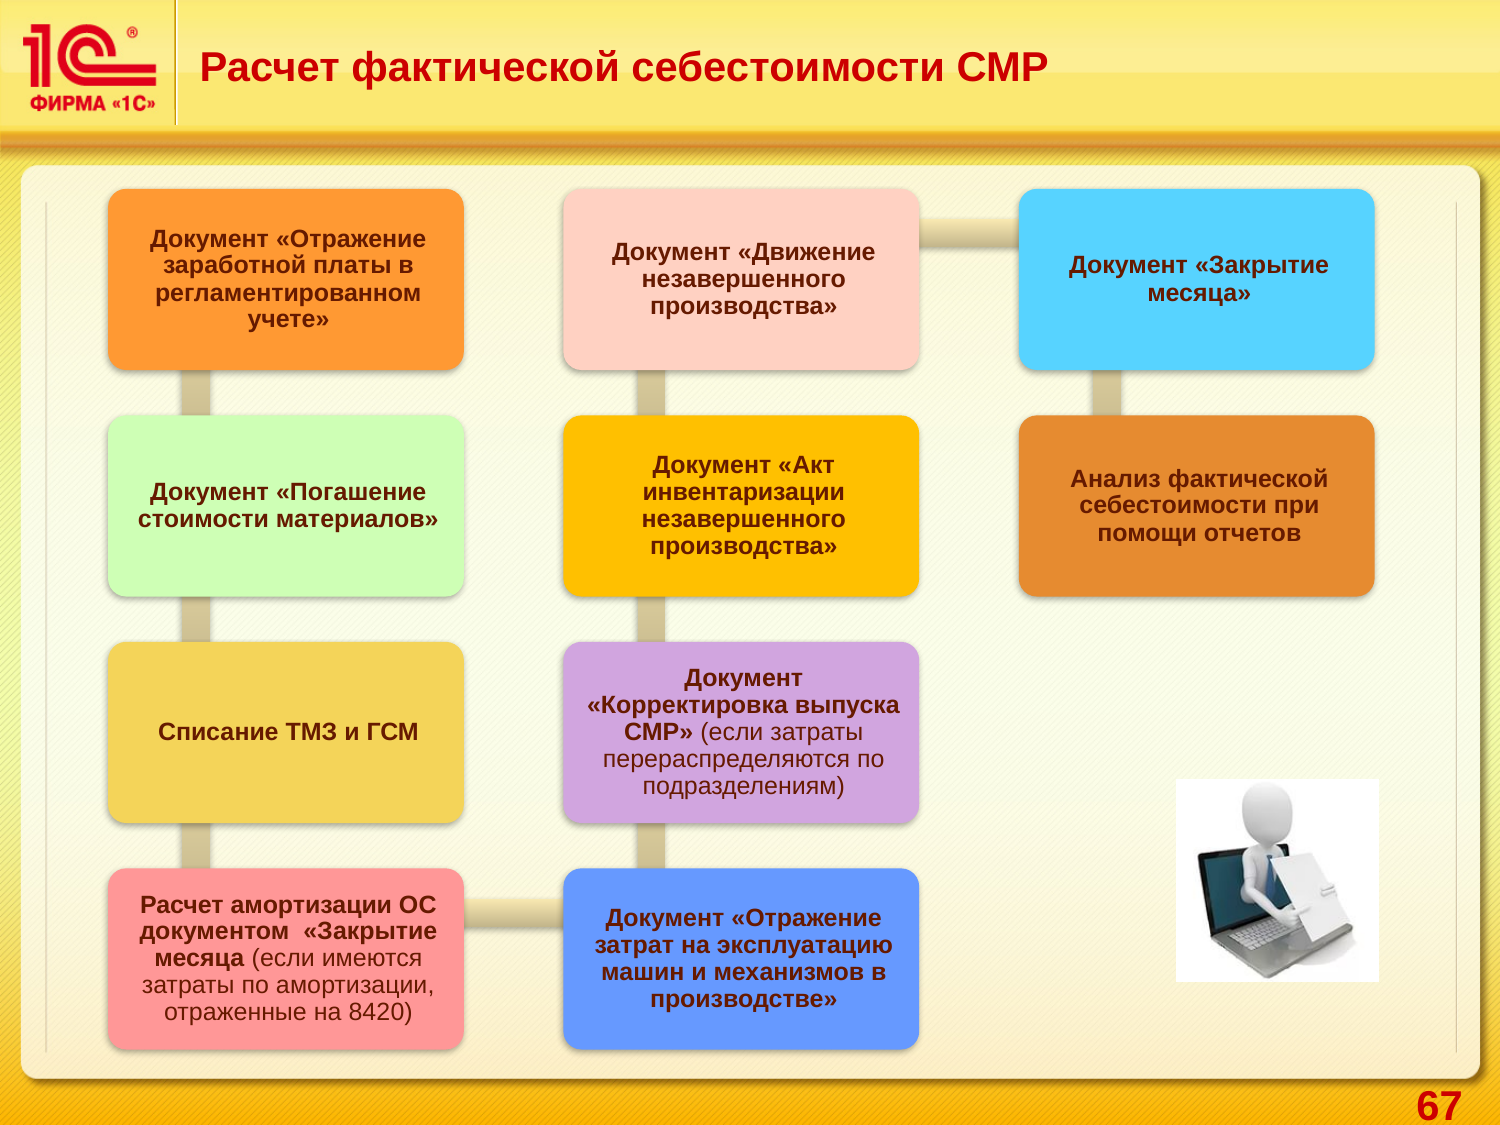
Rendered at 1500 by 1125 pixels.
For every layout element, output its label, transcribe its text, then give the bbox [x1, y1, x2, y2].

title Расчет фактической себестоимости СМР [184, 2, 1477, 136]
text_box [62, 188, 1421, 1051]
picture [0, 0, 1500, 1125]
